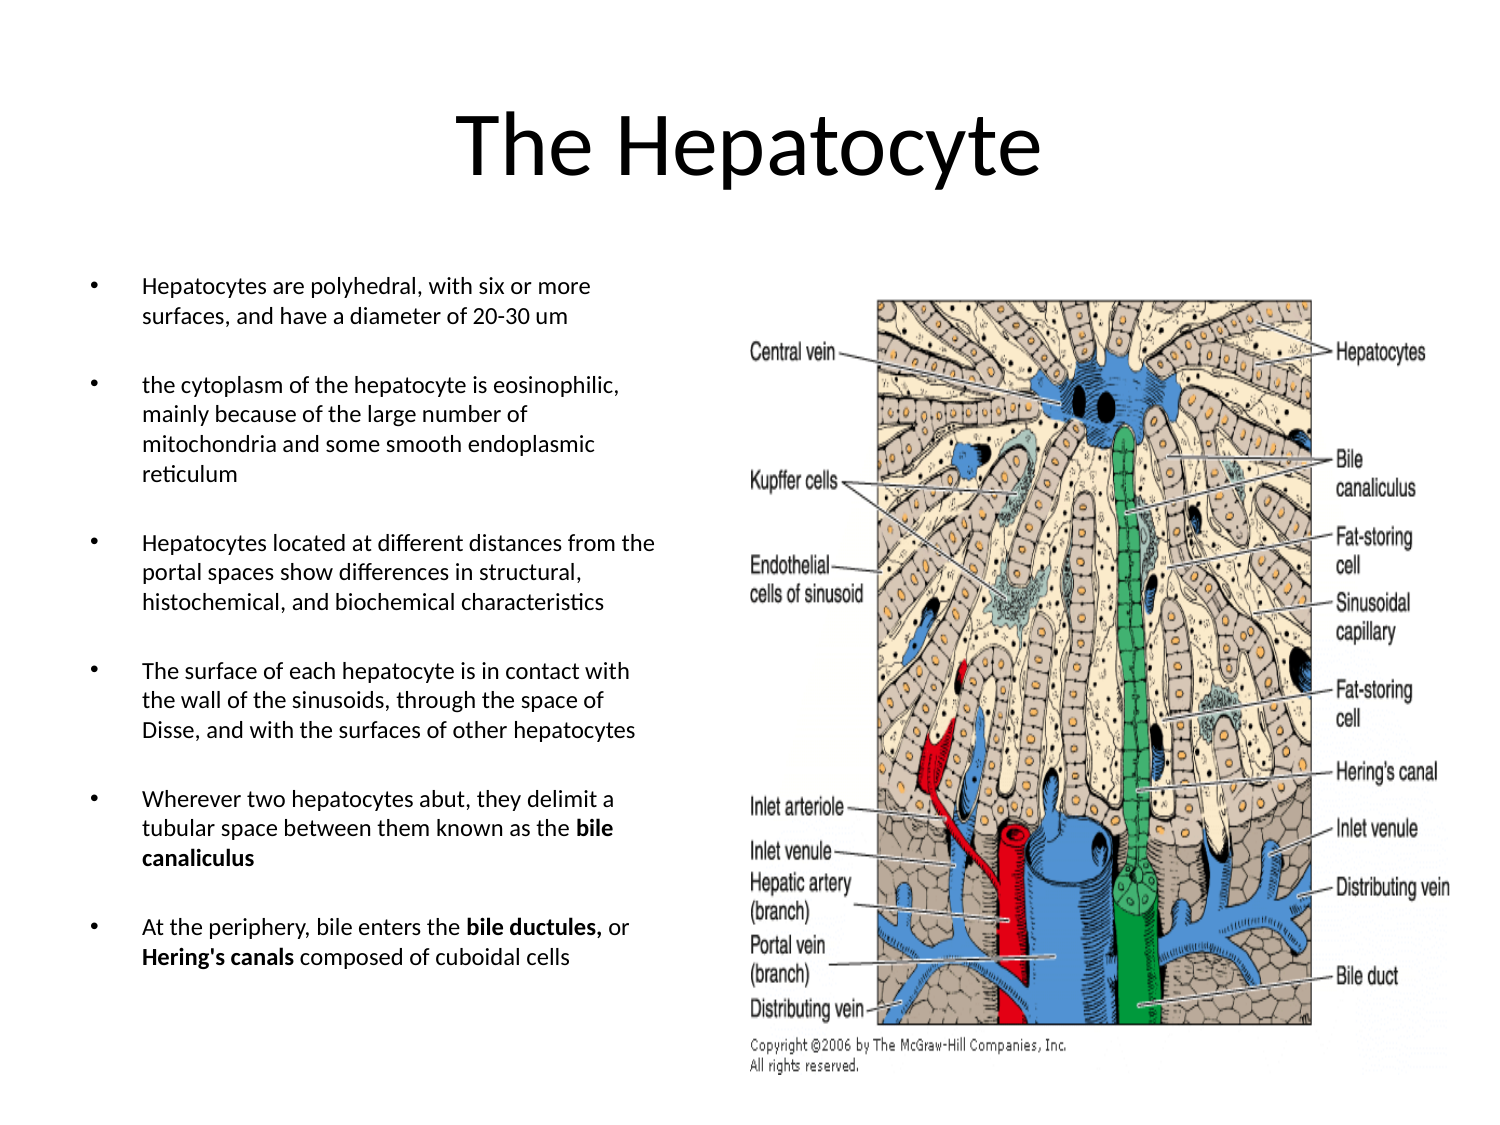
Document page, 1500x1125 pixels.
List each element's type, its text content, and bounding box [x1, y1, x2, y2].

picture [749, 299, 1451, 1076]
list Hepatocytes are polyhedral, with six or more surfaces, and have a diameter of 20-30 um the cytoplasm of the hepatocyte is eosinophilic, mainly because of the large number of mitochondria and some smooth endoplasmic reticulum Hepatocytes located at different distances from the portal spaces show differences in structural, histochemical, and biochemical characteristics The surface of each hepatocyte is in contact with the wall of the sinusoids, through the space of Disse, and with the surfaces of other hepatocytes Wherever two hepatocytes abut, they delimit a tubular space between them known as the bile canaliculus At the periphery, bile enters the bile ductules, or Hering's canals composed of cuboidal cells [75, 262, 675, 1005]
title The Hepatocyte [75, 45, 1425, 233]
